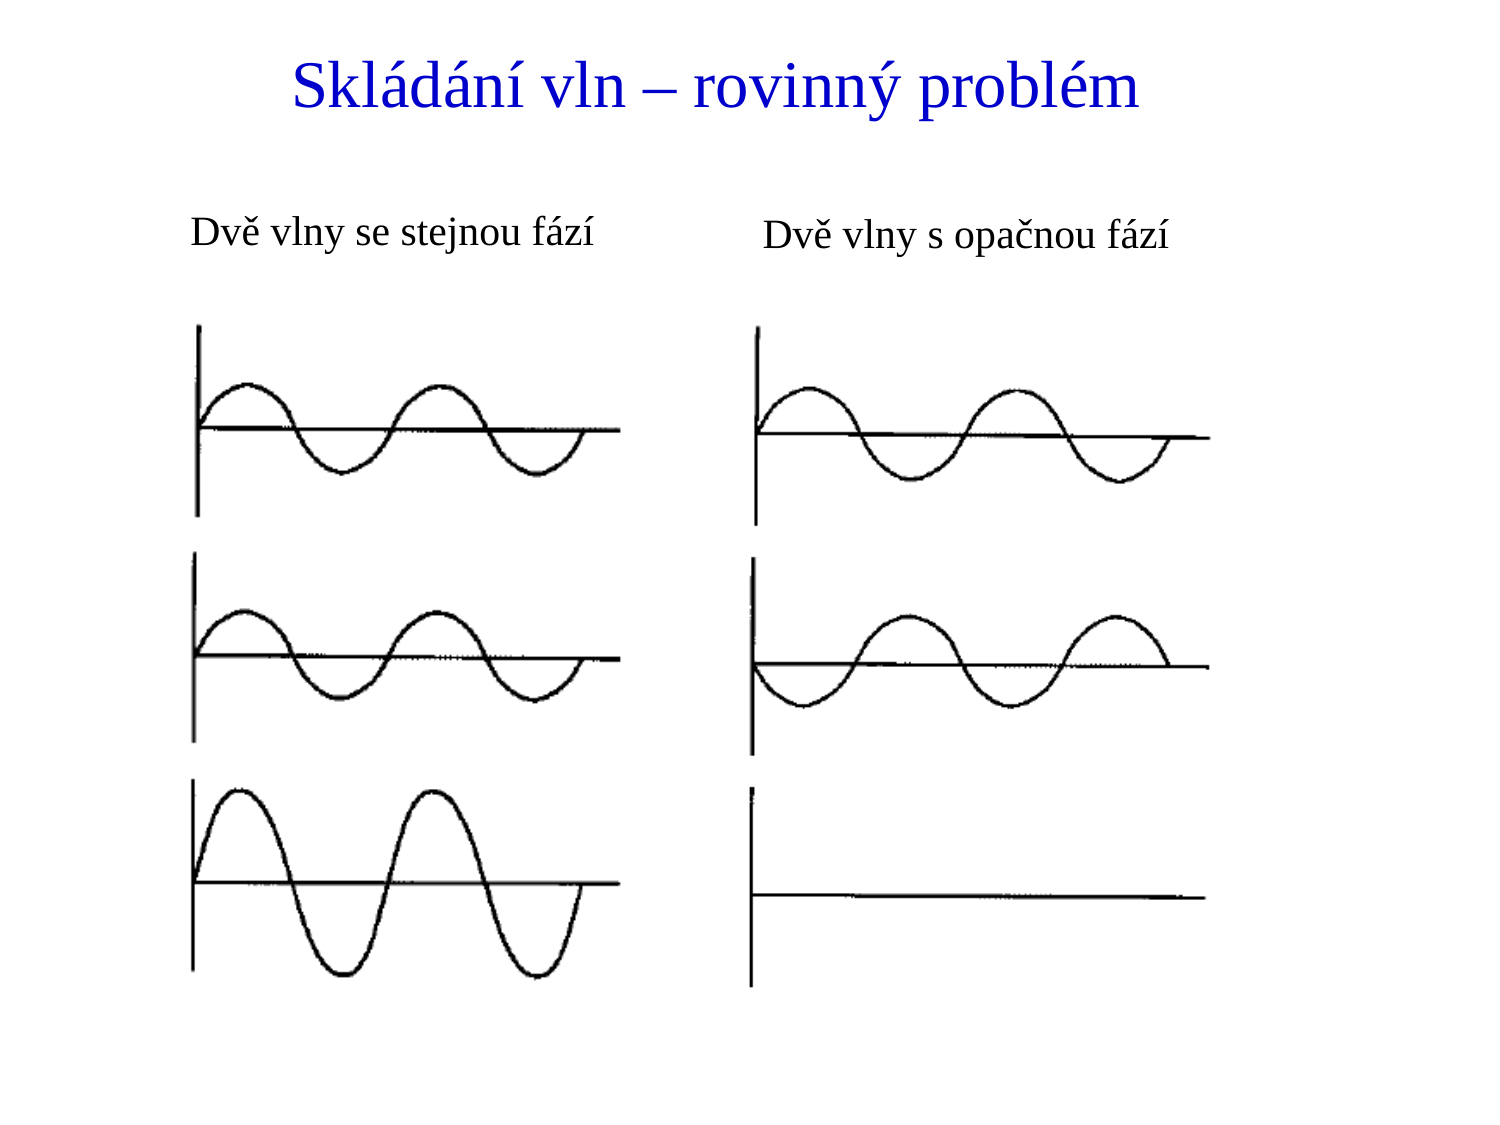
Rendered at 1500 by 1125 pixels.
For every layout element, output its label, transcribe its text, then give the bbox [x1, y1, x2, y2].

picture [724, 314, 1237, 1000]
title Skládání vln – rovinný problém [87, 37, 1363, 125]
text_box Dvě vlny se stejnou fází [175, 196, 662, 261]
picture [102, 290, 662, 1000]
text_box Dvě vlny s opačnou fází [747, 199, 1234, 265]
